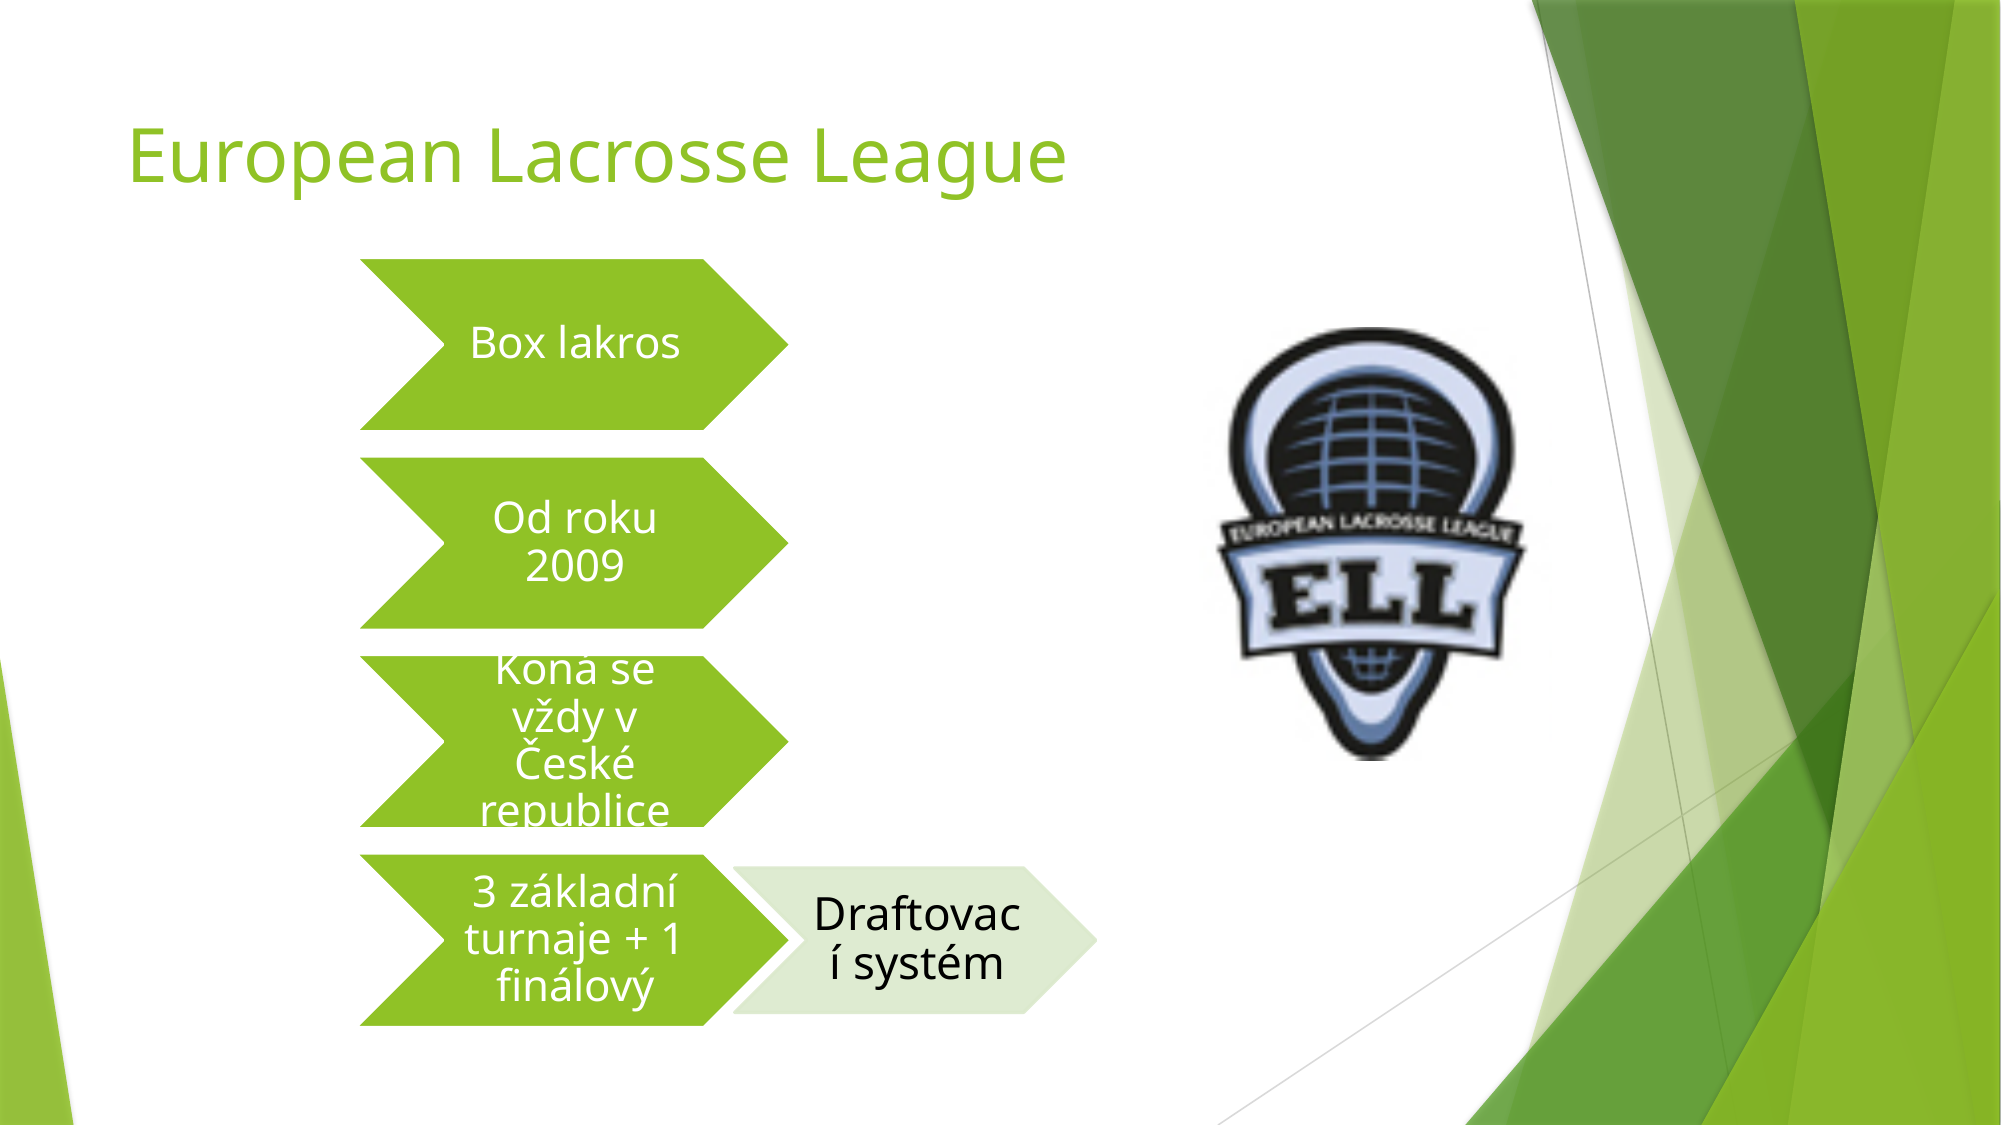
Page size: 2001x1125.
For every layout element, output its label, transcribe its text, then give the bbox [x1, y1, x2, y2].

picture [1183, 326, 1553, 762]
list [0, 256, 1514, 1029]
title European Lacrosse League [111, 99, 1522, 317]
